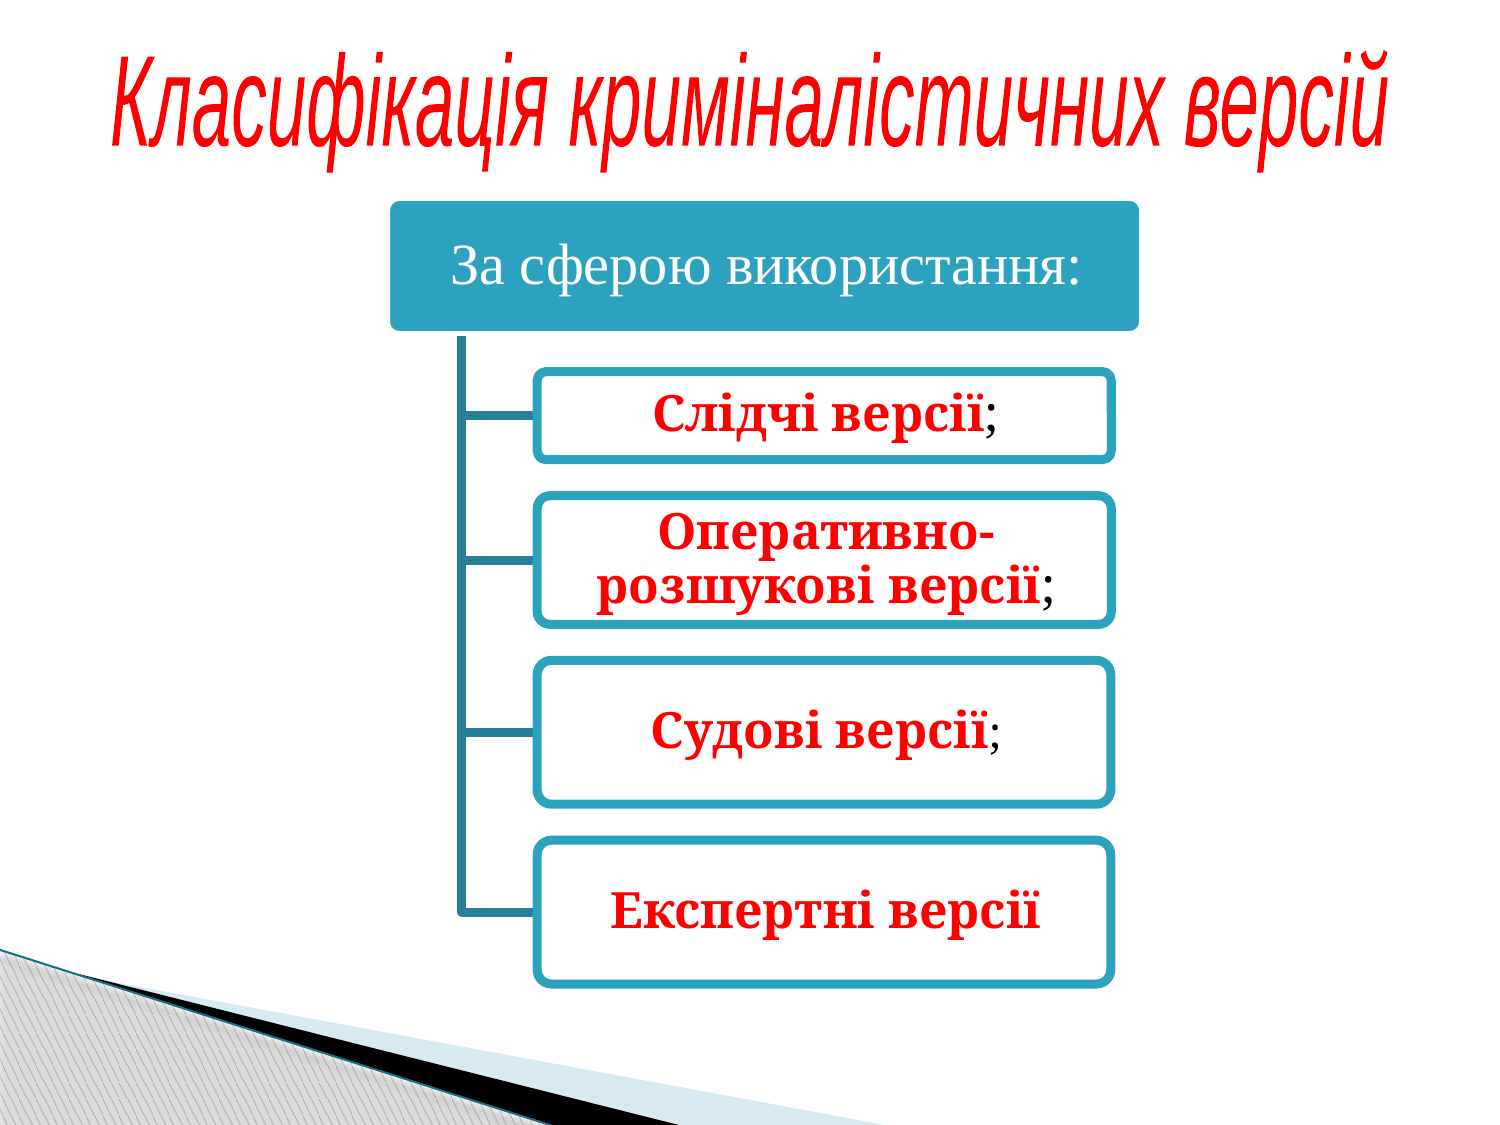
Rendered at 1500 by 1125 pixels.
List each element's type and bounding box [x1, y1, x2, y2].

list [93, 195, 1436, 985]
